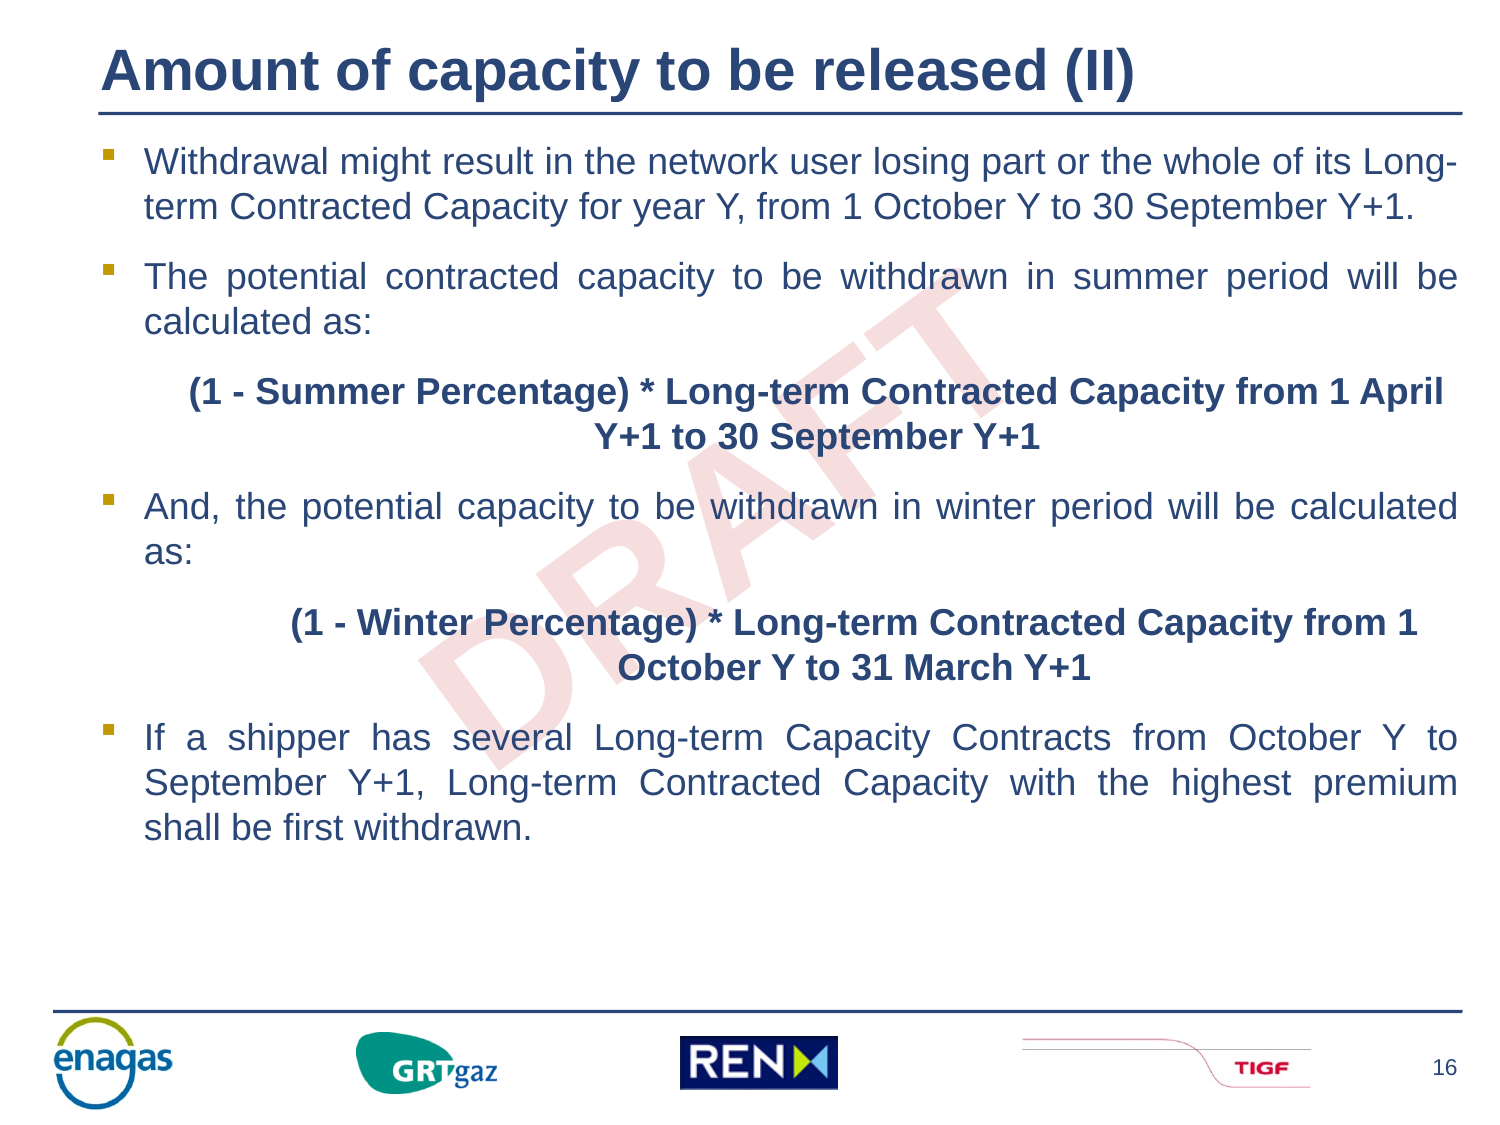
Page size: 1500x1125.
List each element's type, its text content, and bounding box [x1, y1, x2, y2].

picture [53, 1016, 173, 1110]
text_box Amount of capacity to be released (II) [100, 42, 1468, 103]
picture [1021, 1038, 1312, 1088]
picture [356, 1032, 497, 1094]
picture [680, 1036, 838, 1090]
text_box Withdrawal might result in the network user losing part or the whole of its Long-term Contracted Capacity for year Y, from 1 October Y to 30 September Y+1. The potential contracted capacity to be withdrawn in summer period will be calculated as: (1 - Summer Percentage) * Long-term Contracted Capacity from 1 April Y+1 to 30 September Y+1 And, the potential capacity to be withdrawn in winter period will be calculated as: (1 - Winter Percentage) * Long-term Contracted Capacity from 1 October Y to 31 March Y+1 If a shipper has several Long-term Capacity Contracts from October Y to September Y+1, Long-term Contracted Capacity with the highest premium shall be first withdrawn. [100, 137, 1459, 362]
